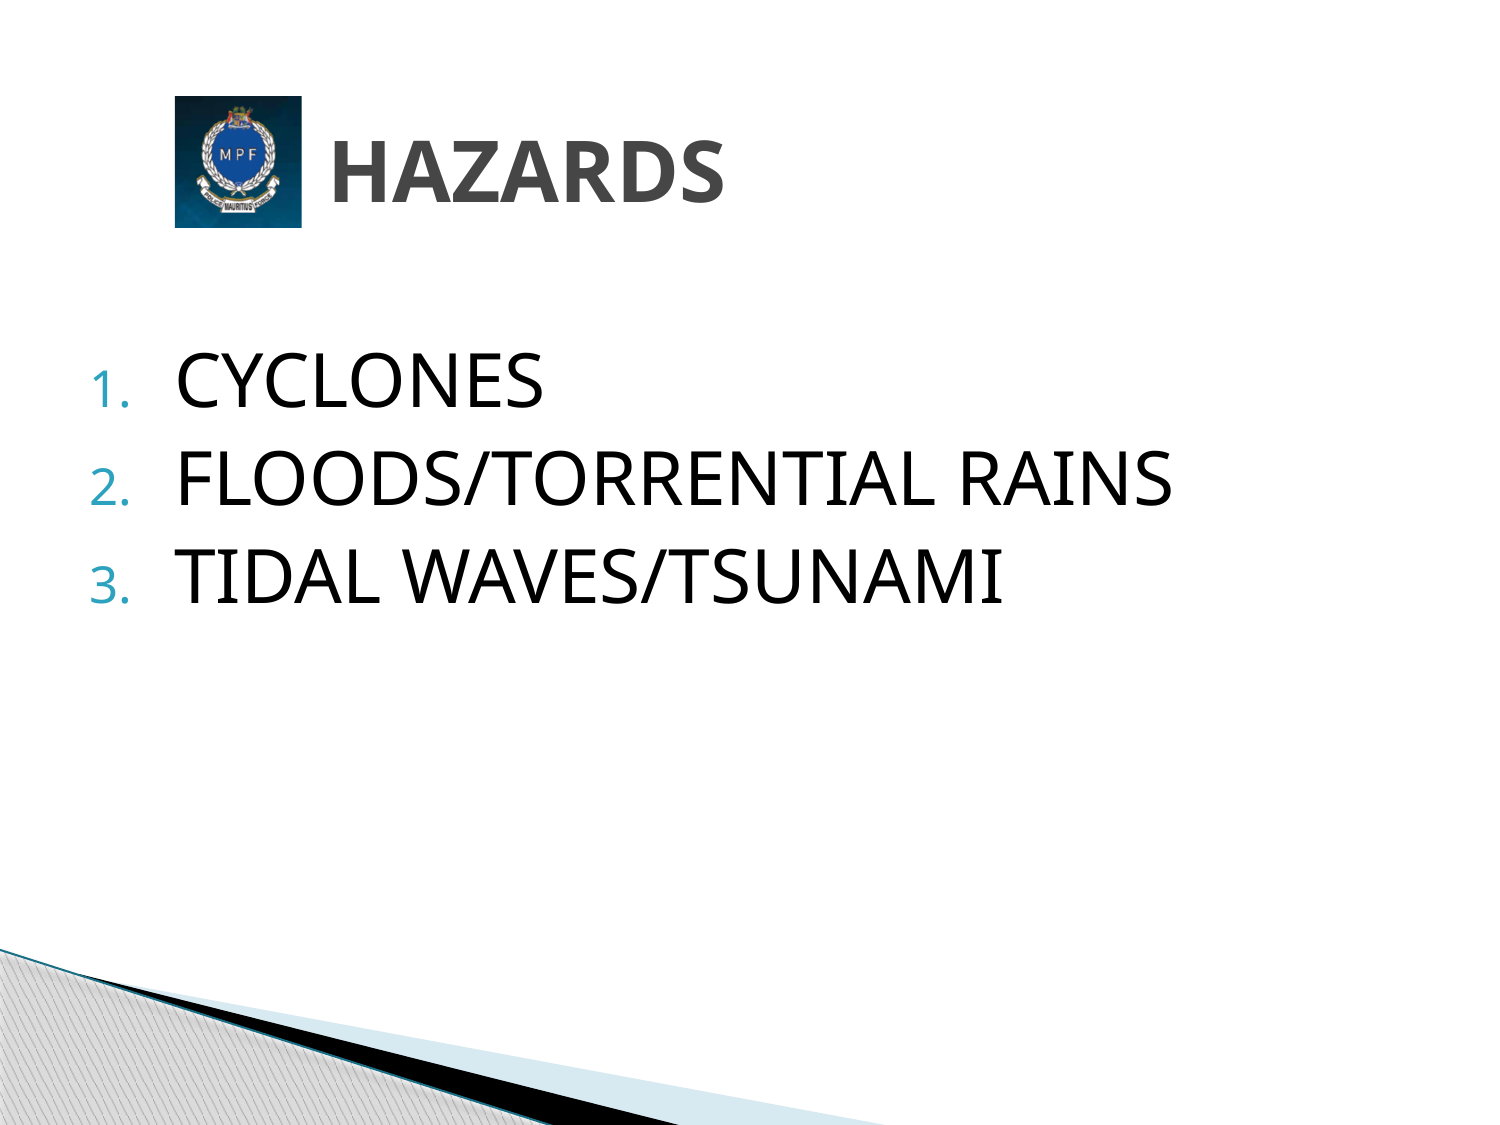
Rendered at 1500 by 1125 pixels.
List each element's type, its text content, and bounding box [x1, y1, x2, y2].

picture [174, 96, 299, 213]
title HAZARDS [312, 75, 1500, 263]
list CYCLONES FLOODS/TORRENTIAL RAINS TIDAL WAVES/TSUNAMI [75, 324, 1425, 950]
